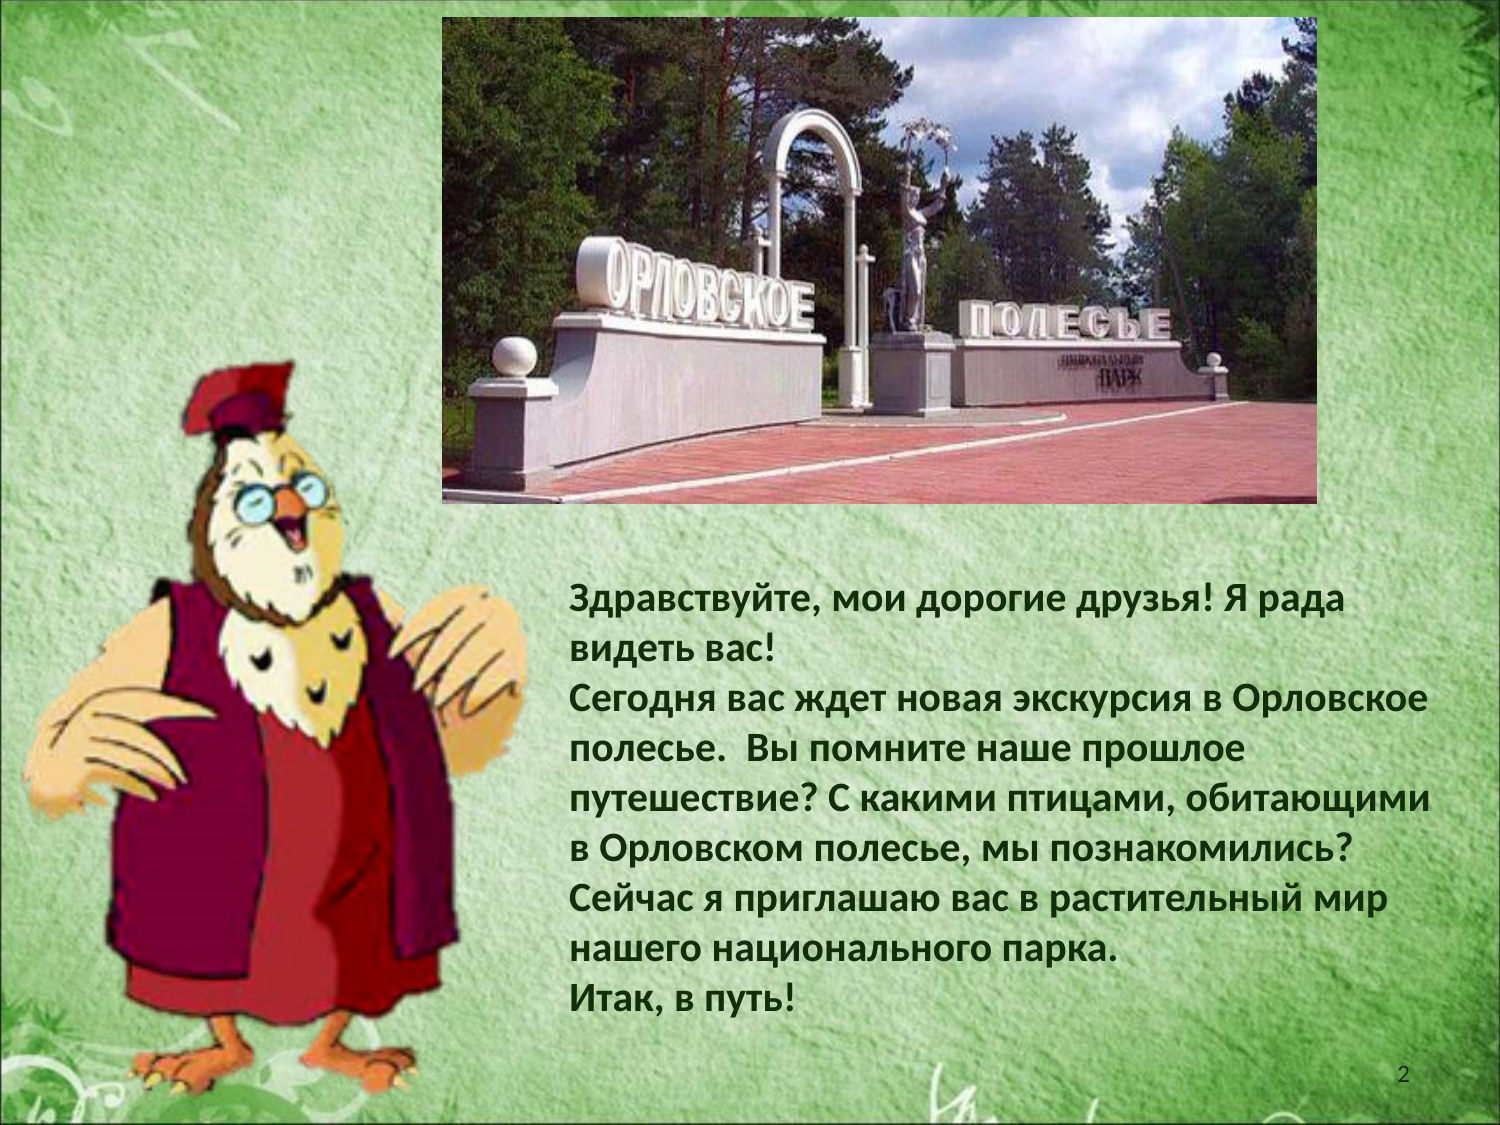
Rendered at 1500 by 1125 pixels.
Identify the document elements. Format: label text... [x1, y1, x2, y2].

text_box Здравствуйте, мои дорогие друзья! Я рада видеть вас! Сегодня вас ждет новая экскурсия в Орловское полесье. Вы помните наше прошлое путешествие? С какими птицами, обитающими в Орловском полесье, мы познакомились? Сейчас я приглашаю вас в растительный мир нашего национального парка. Итак, в путь! [560, 562, 1447, 1028]
picture [0, 0, 1500, 1125]
text_box 2 [1074, 1042, 1425, 1103]
